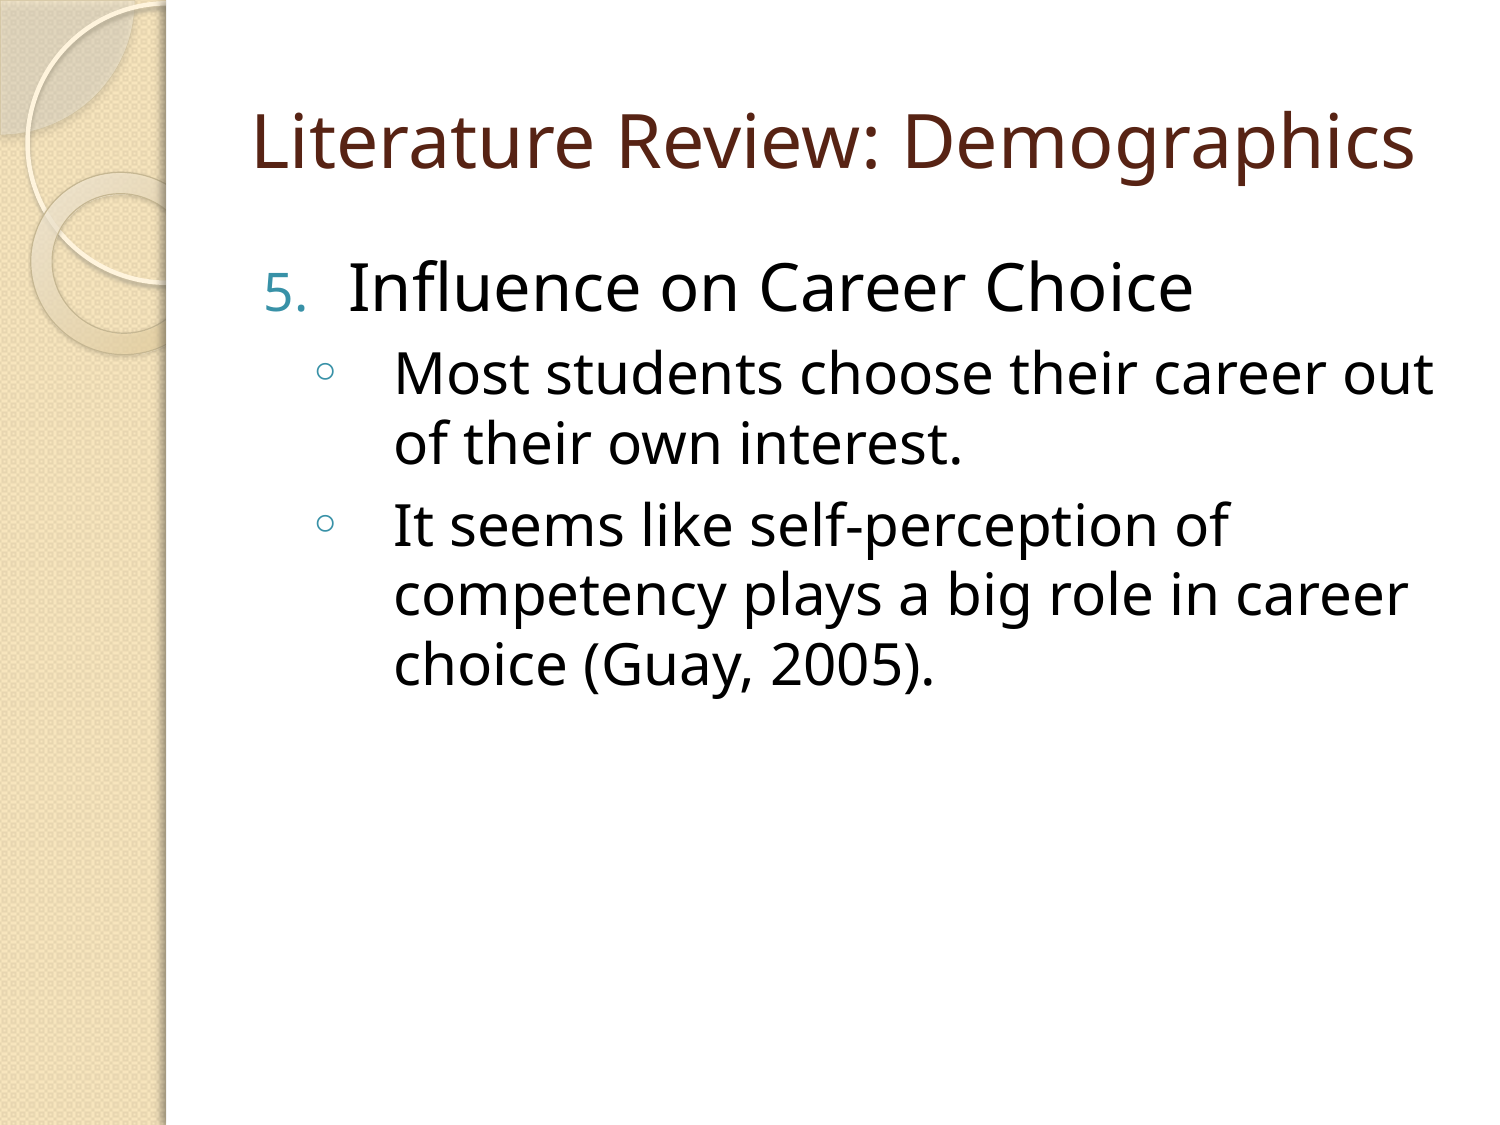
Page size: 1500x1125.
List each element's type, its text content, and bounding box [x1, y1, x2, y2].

title Literature Review: Demographics [235, 45, 1466, 233]
list Influence on Career Choice Most students choose their career out of their own interest. It seems like self-perception of competency plays a big role in career choice (Guay, 2005). [235, 237, 1466, 1026]
